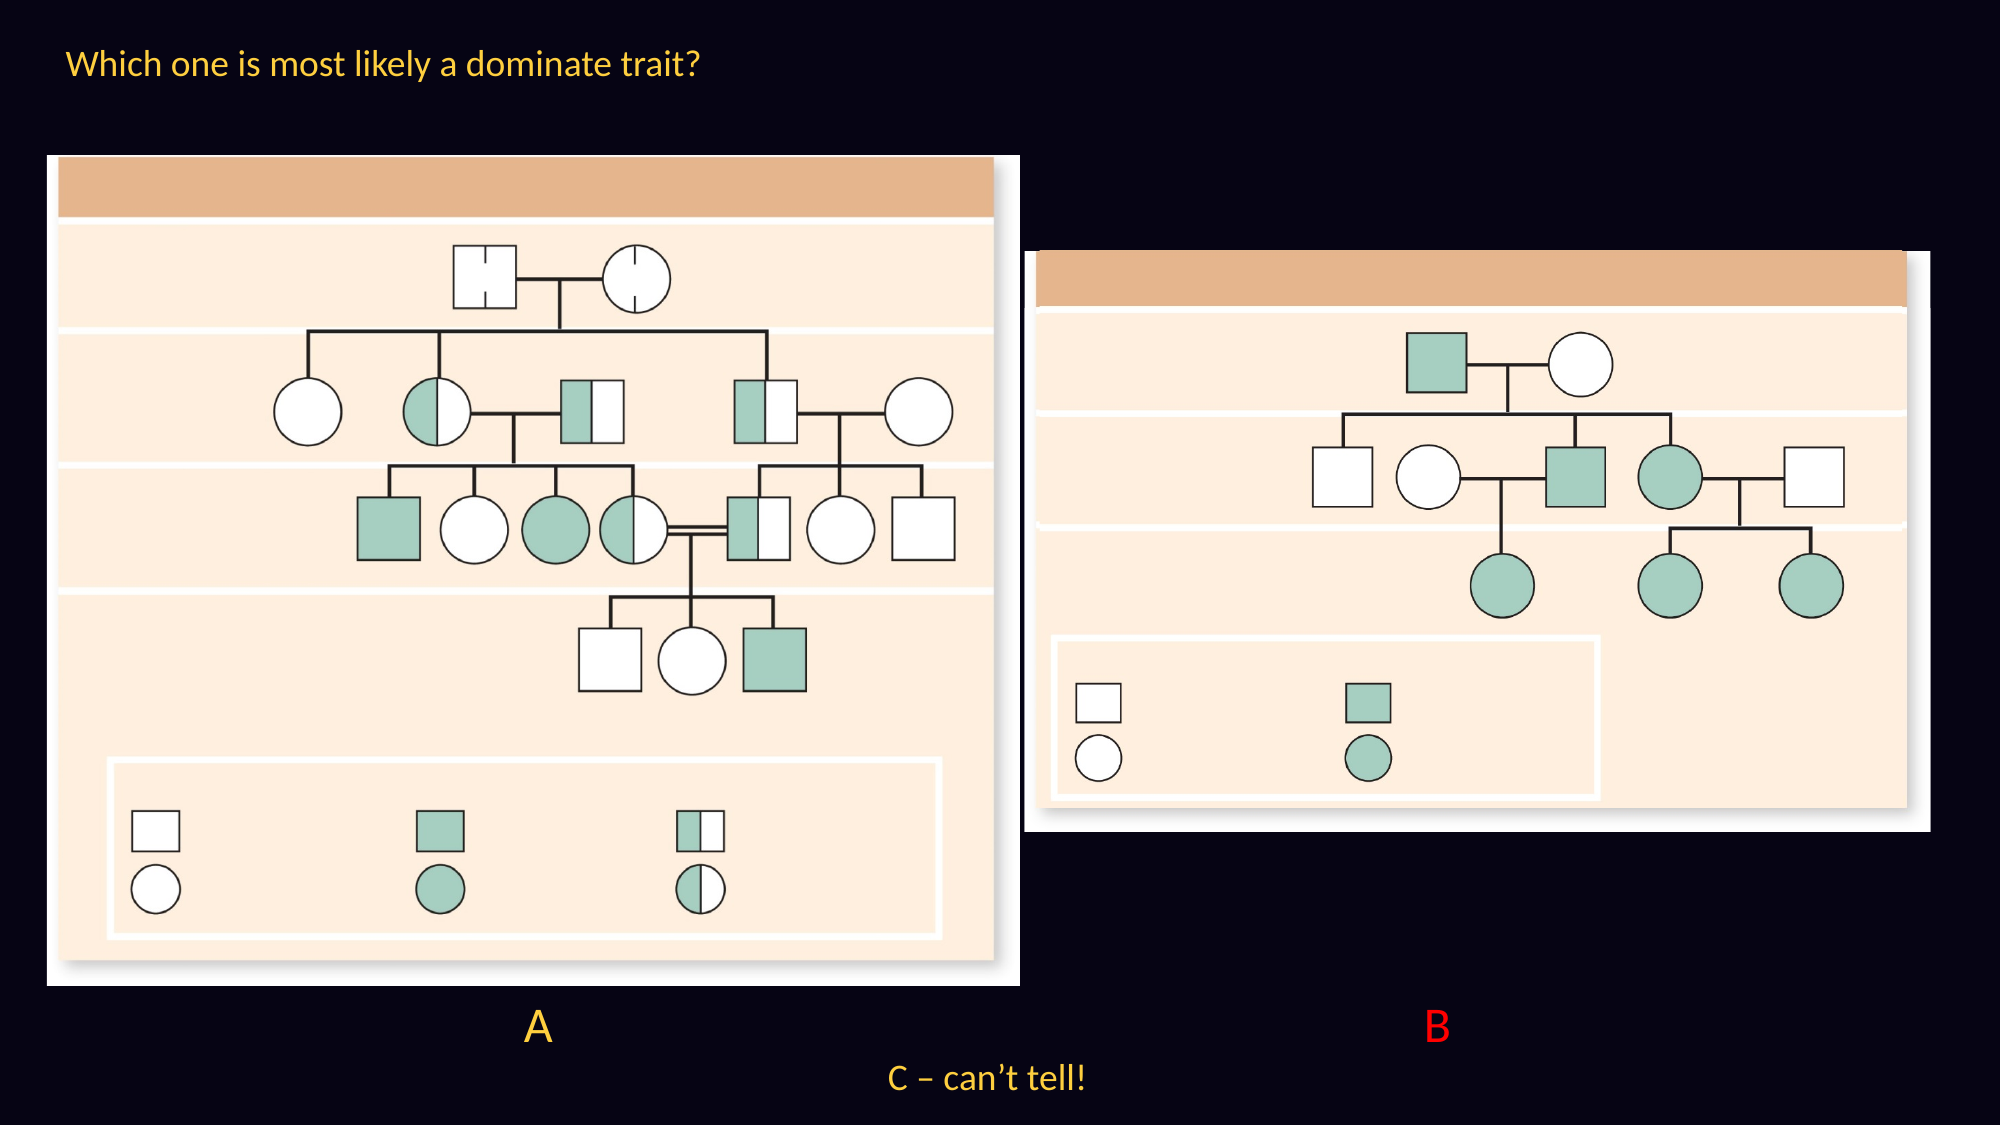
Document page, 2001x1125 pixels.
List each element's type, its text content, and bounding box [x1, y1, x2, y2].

picture [46, 155, 1020, 986]
text_box Which one is most likely a dominate trait? [50, 31, 727, 91]
text_box A B C – can’t tell! [509, 985, 1467, 1106]
picture [1024, 250, 1931, 833]
